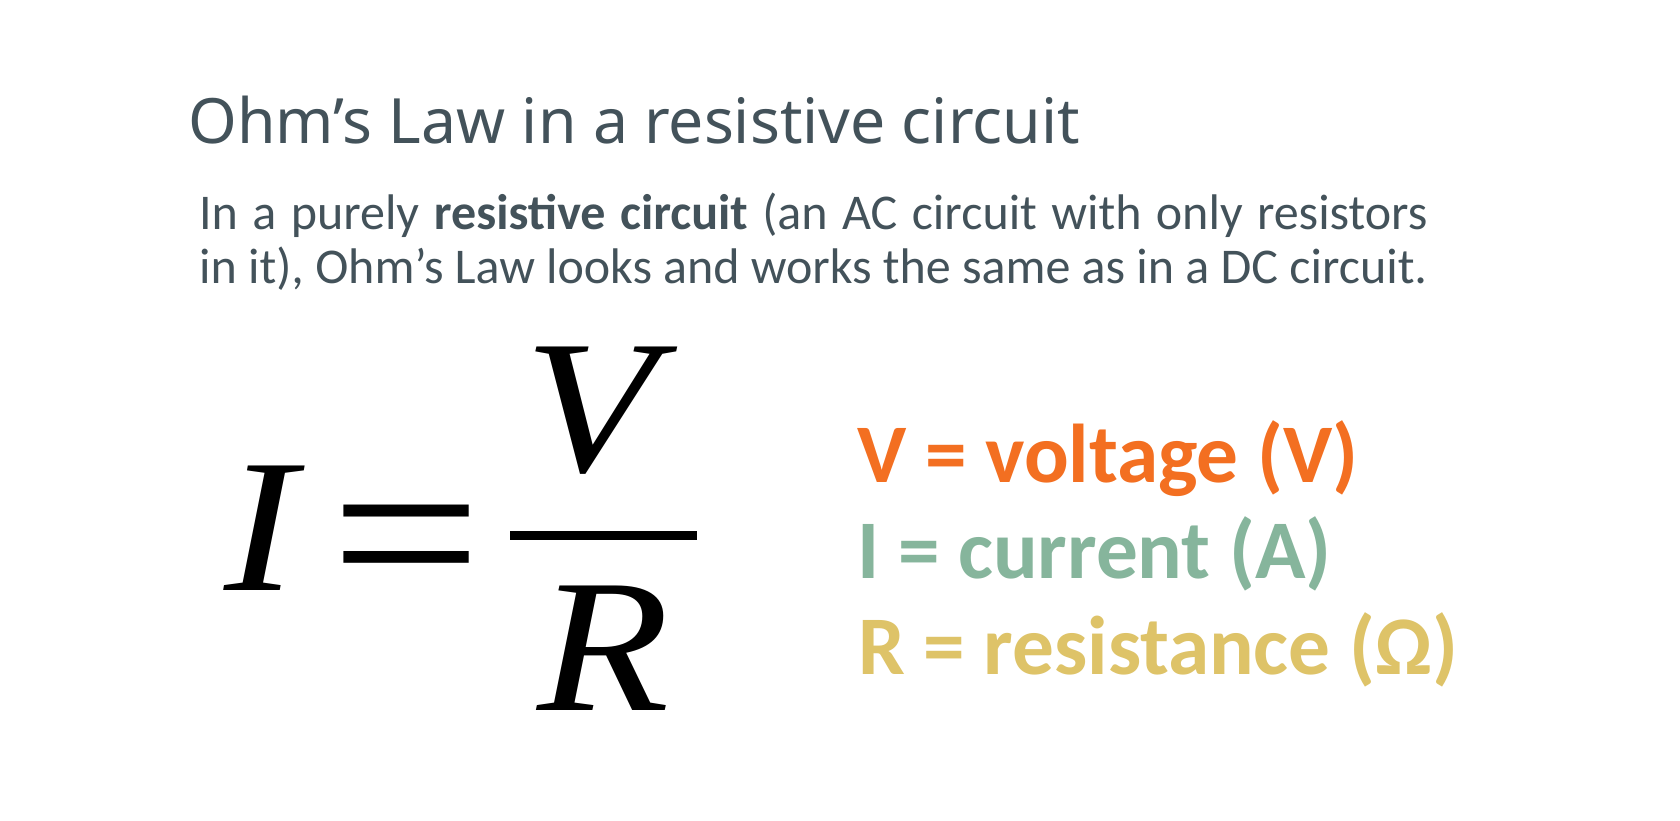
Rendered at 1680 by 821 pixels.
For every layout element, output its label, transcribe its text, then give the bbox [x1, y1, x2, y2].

text_box V = voltage (V) [842, 391, 1374, 507]
text_box I = current (A) [842, 487, 1348, 603]
list In a purely resistive circuit (an AC circuit with only resistors in it), Ohm’s Law looks and works the same as in a DC circuit. [184, 179, 1443, 459]
title Ohm’s Law in a resistive circuit [173, 43, 1433, 203]
text_box R = resistance (Ω) [843, 583, 1474, 699]
